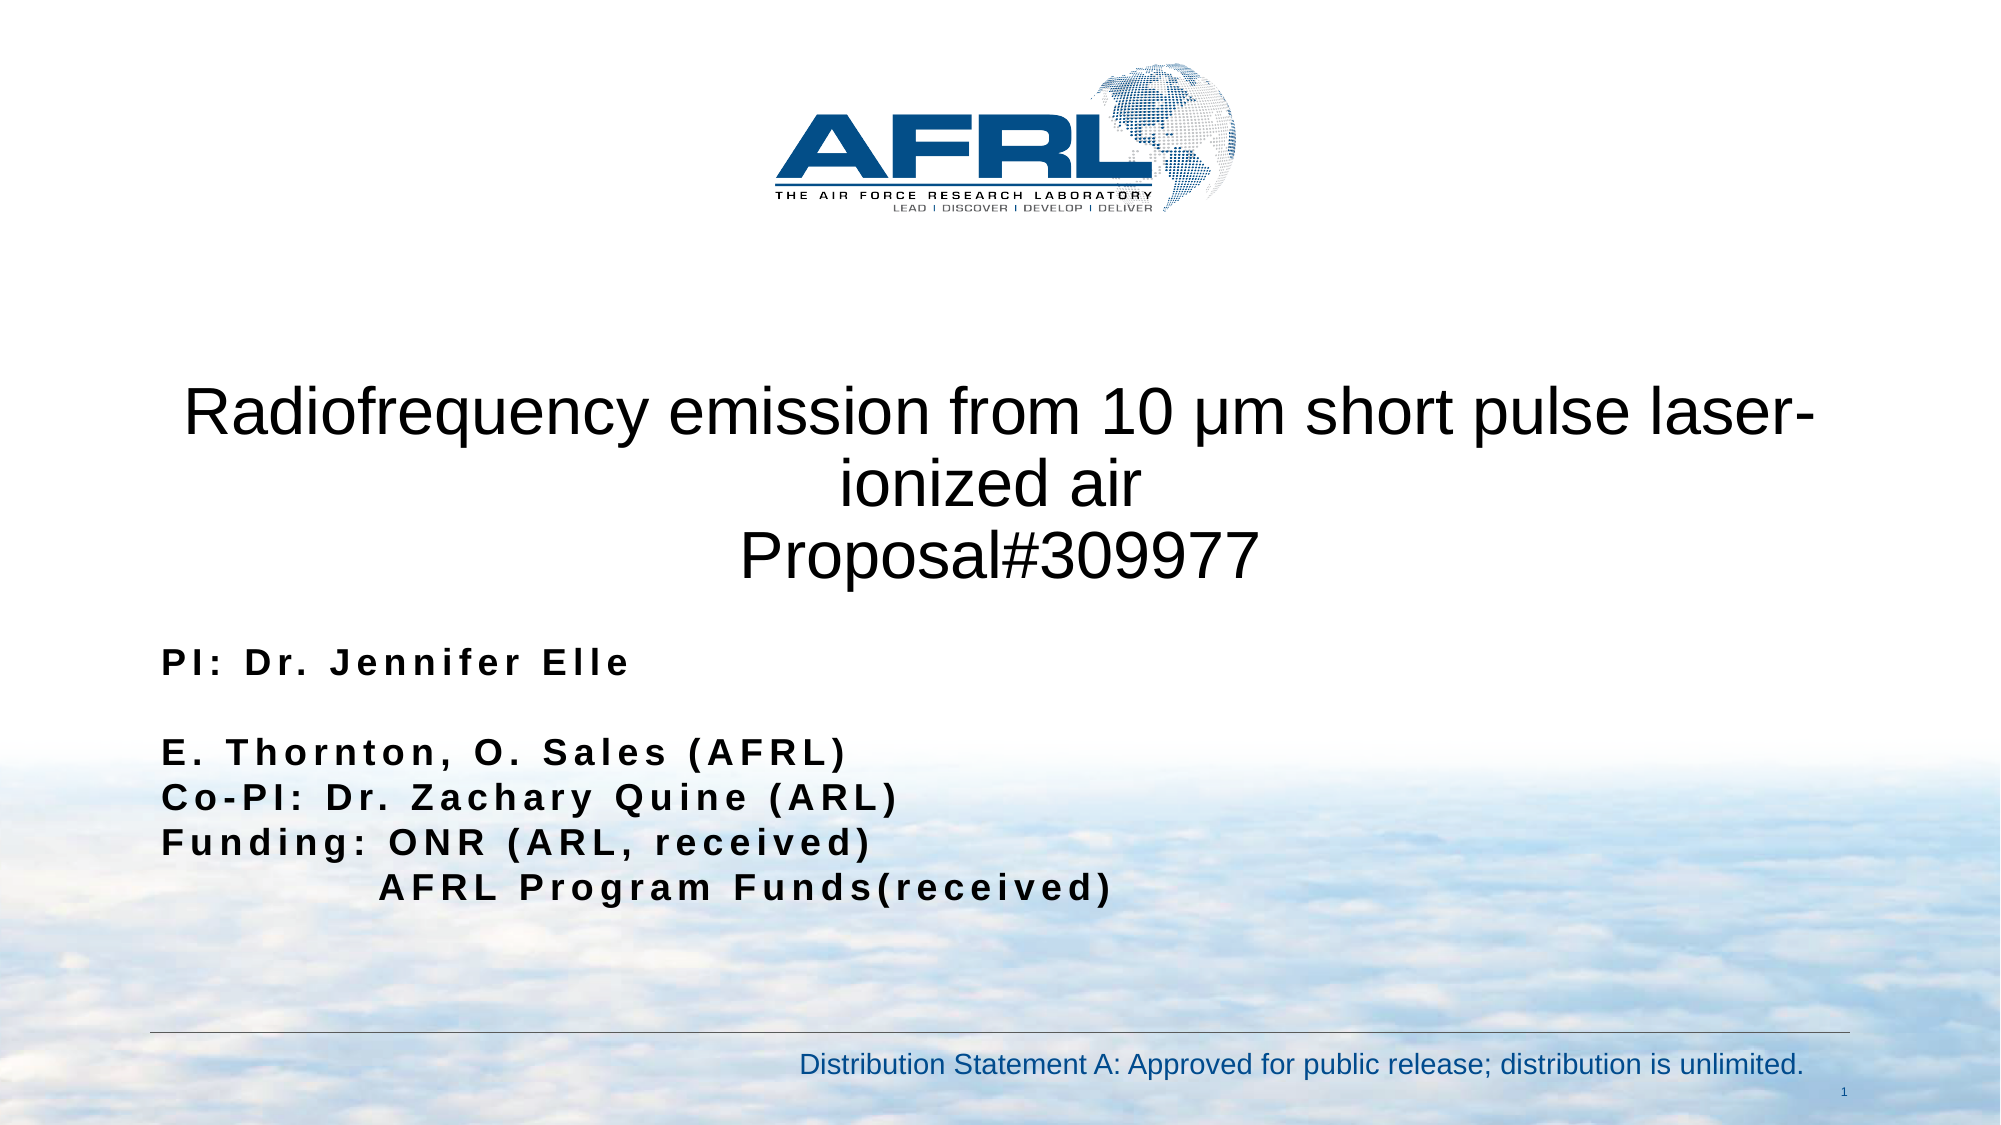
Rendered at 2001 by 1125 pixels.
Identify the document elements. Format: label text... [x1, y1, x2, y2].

picture [0, 0, 2001, 1125]
title Radiofrequency emission from 10 μm short pulse laser- ionized air Proposal#309977 [165, 289, 1836, 630]
list Distribution Statement A: Approved for public release; distribution is unlimited. [497, 1041, 1822, 1125]
list PI: Dr. Jennifer Elle E. Thornton, O. Sales (AFRL) Co-PI: Dr. Zachary Quine (ARL) Funding: ONR (ARL, received) AFRL Program Funds(received) [146, 630, 1980, 1042]
